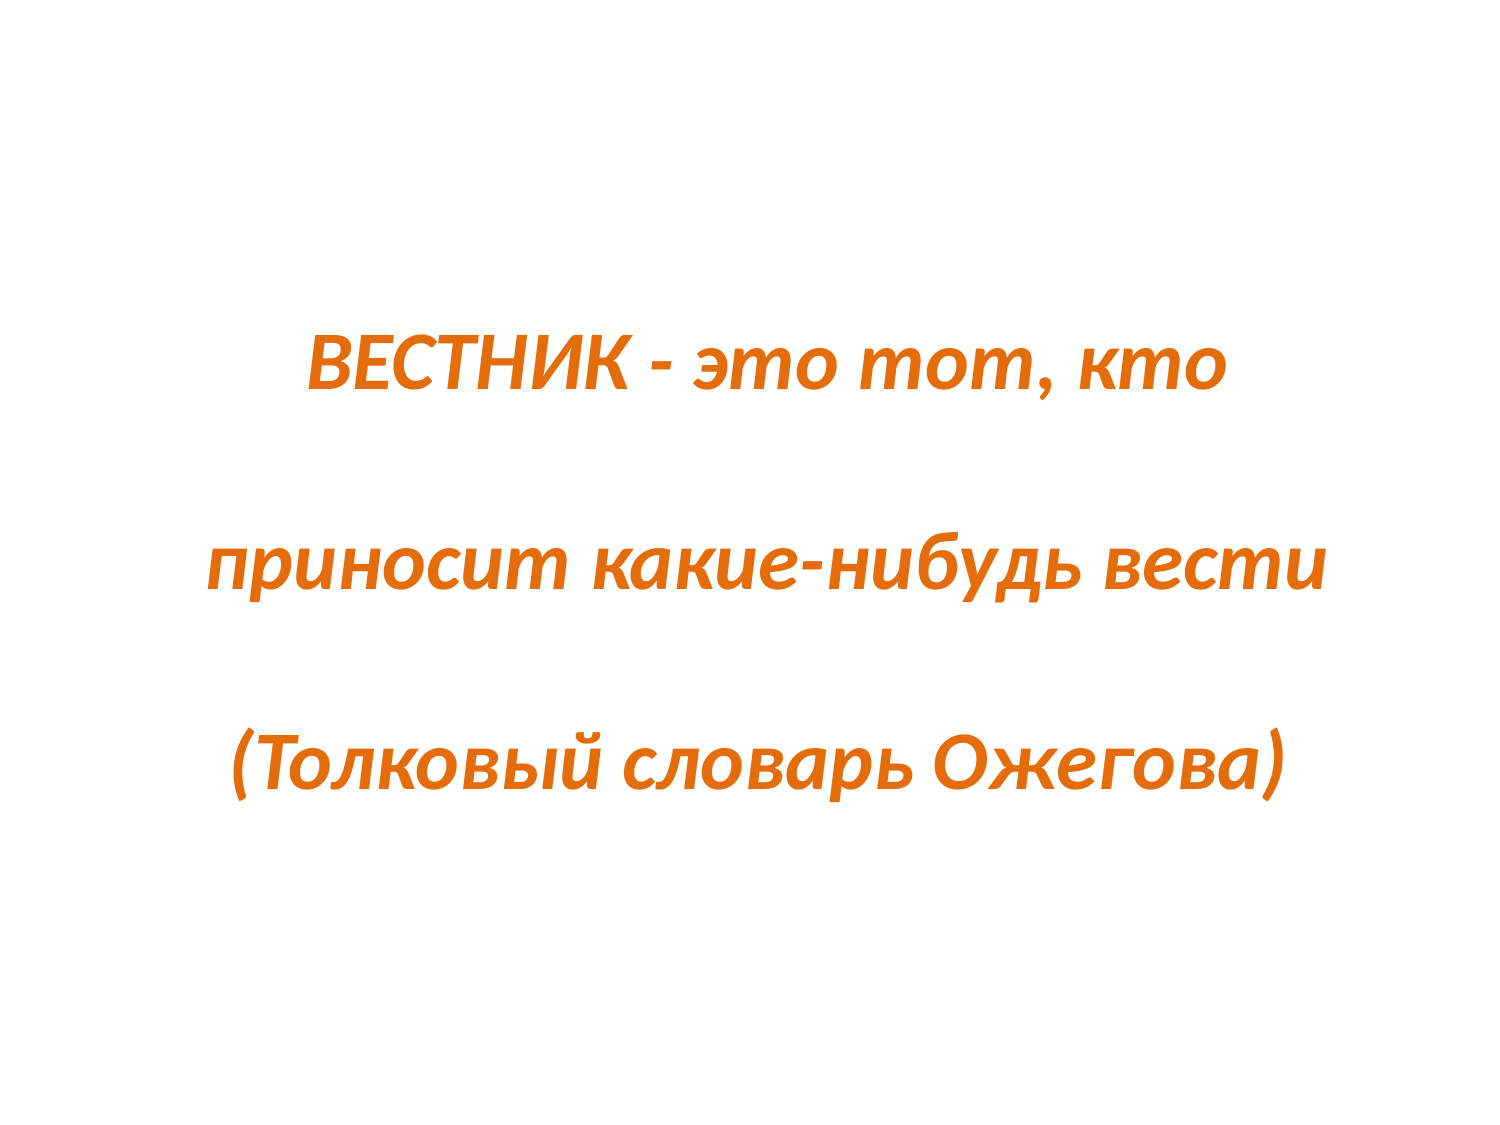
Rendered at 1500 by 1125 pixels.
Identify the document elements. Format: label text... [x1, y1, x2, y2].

text_box ВЕСТНИК - это тот, кто приносит какие-нибудь вести (Толковый словарь Ожегова) [140, 199, 1395, 814]
